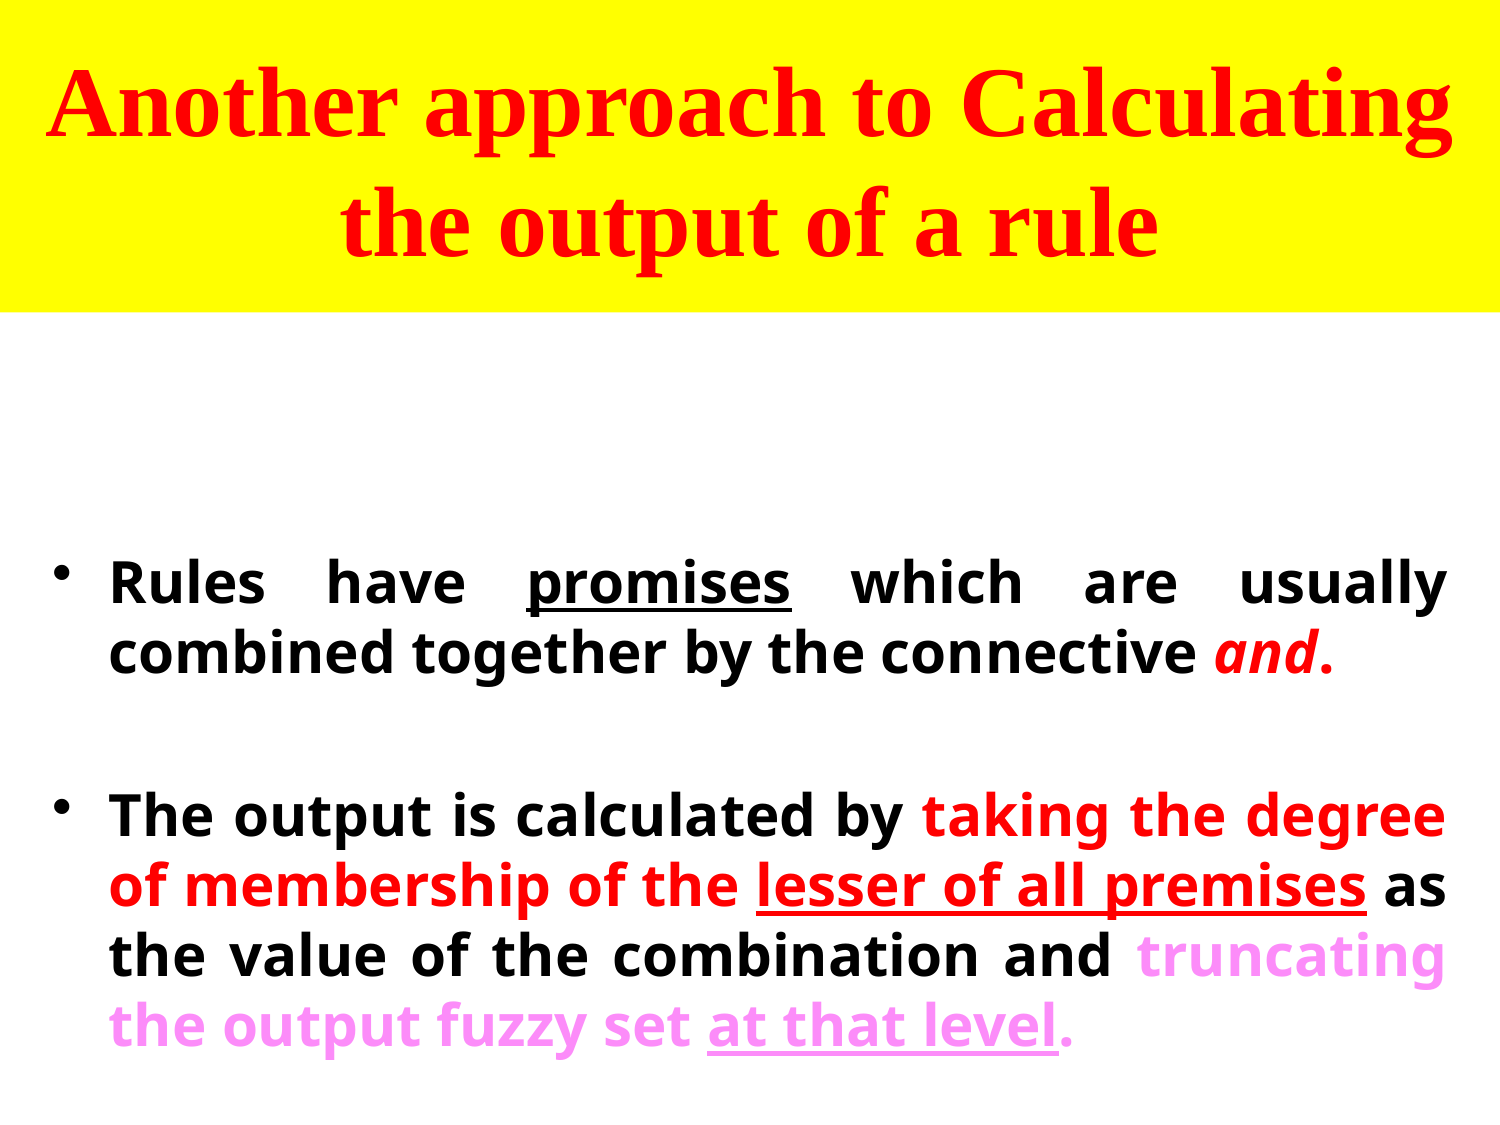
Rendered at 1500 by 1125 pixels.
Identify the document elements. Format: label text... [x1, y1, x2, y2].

list Rules have promises which are usually combined together by the connective and. The output is calculated by taking the degree of membership of the lesser of all premises as the value of the combination and truncating the output fuzzy set at that level. [37, 537, 1463, 1088]
title Another approach to Calculating the output of a rule [0, 0, 1500, 313]
